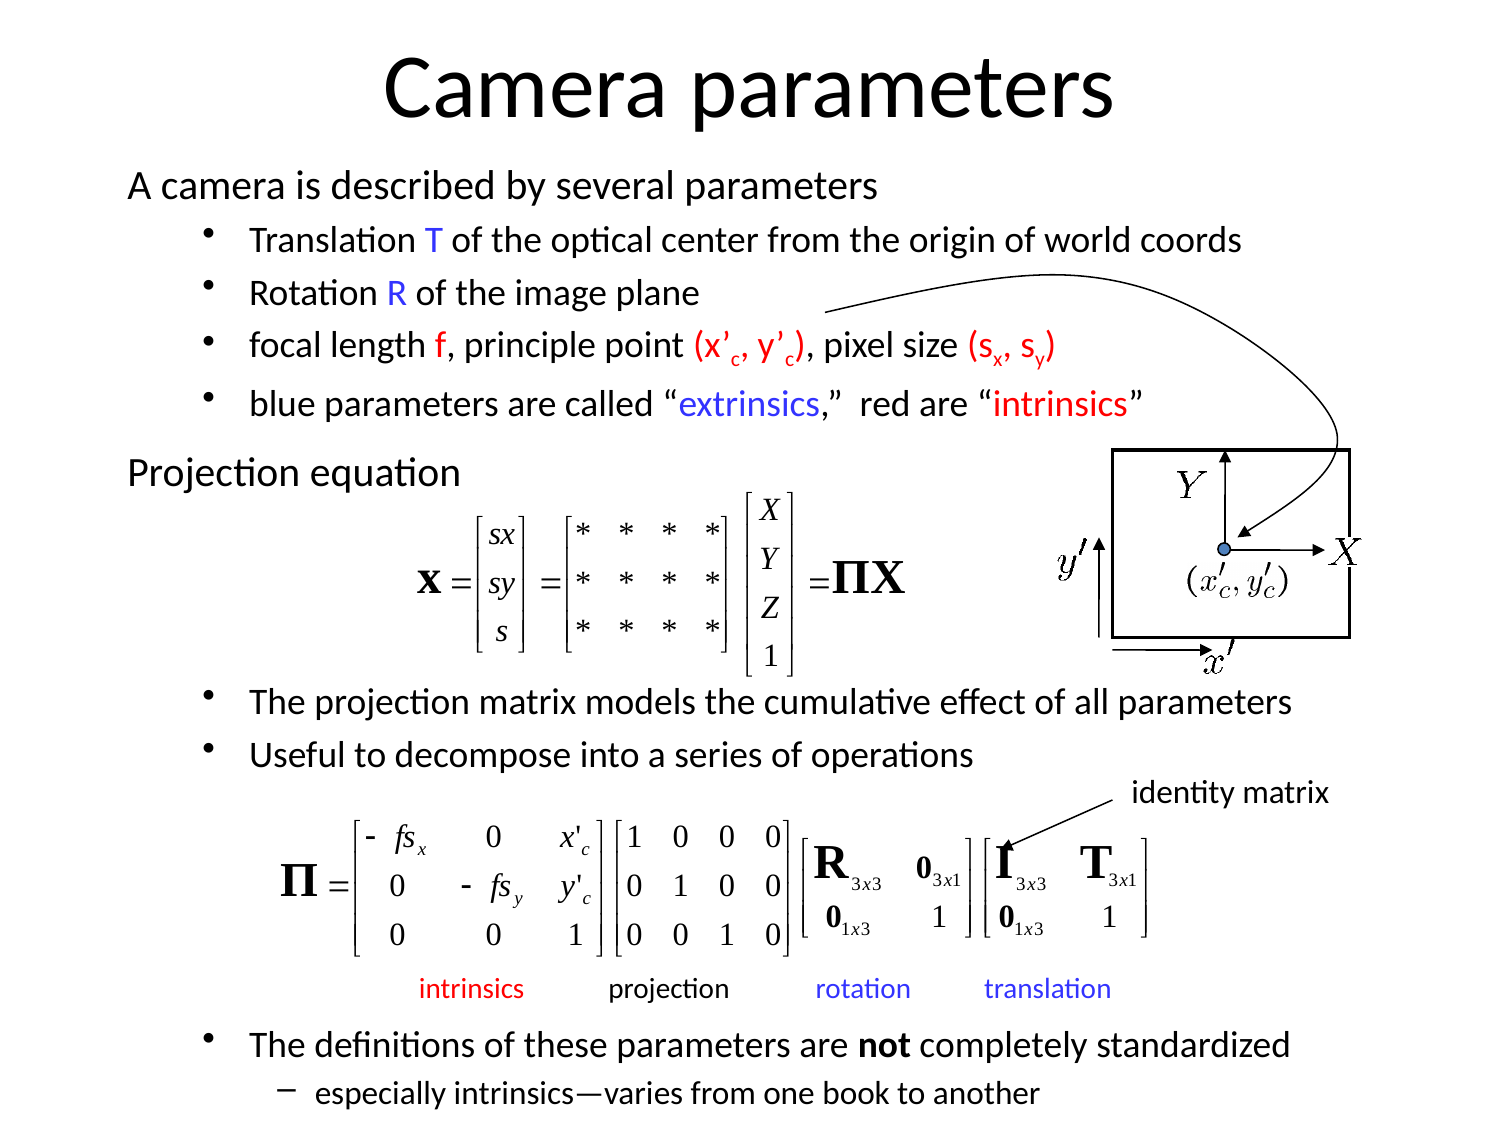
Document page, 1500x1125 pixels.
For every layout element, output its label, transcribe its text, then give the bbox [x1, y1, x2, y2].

text_box The definitions of these parameters are not completely standardized especially intrinsics—varies from one book to another [112, 1022, 1450, 1113]
picture [1186, 562, 1288, 599]
title Camera parameters [75, 0, 1425, 175]
picture [1175, 470, 1208, 501]
text_box A camera is described by several parameters Translation T of the optical center from the origin of world coords Rotation R of the image plane focal length f, principle point (x’c, y’c), pixel size (sx, sy) blue parameters are called “extrinsics,” red are “intrinsics” [112, 149, 1450, 413]
picture [1326, 537, 1363, 567]
picture [1200, 637, 1235, 675]
text_box [824, 274, 1338, 435]
picture [1055, 537, 1088, 581]
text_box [112, 437, 1451, 1014]
